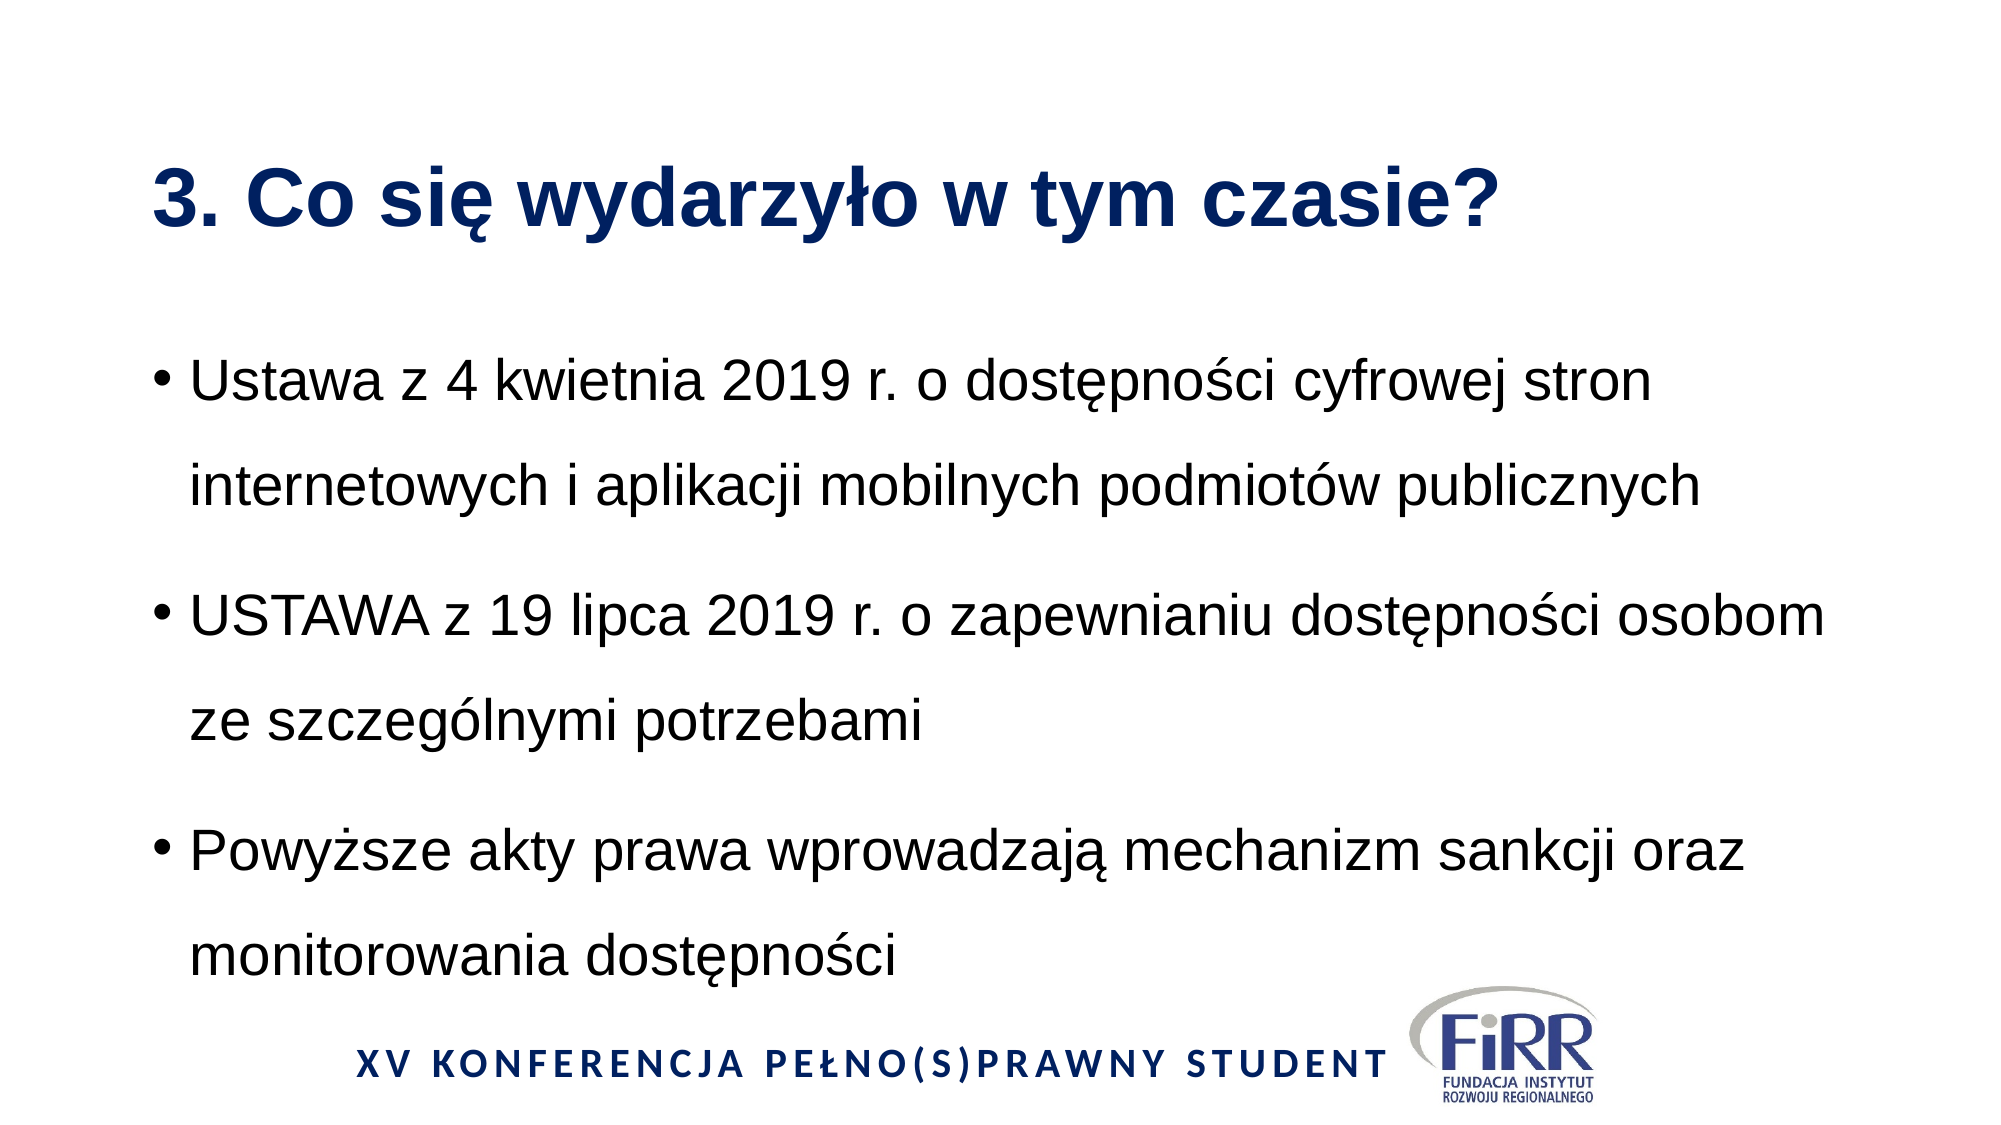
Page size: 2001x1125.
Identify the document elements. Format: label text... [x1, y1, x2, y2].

picture [1400, 1014, 1607, 1107]
title 3. Co się wydarzyło w tym czasie? [137, 59, 1863, 278]
list Ustawa z 4 kwietnia 2019 r. o dostępności cyfrowej stron internetowych i aplikacji mobilnych podmiotów publicznych USTAWA z 19 lipca 2019 r. o zapewnianiu dostępności osobom ze szczególnymi potrzebami Powyższe akty prawa wprowadzają mechanizm sankcji oraz monitorowania dostępności [137, 299, 1863, 1014]
